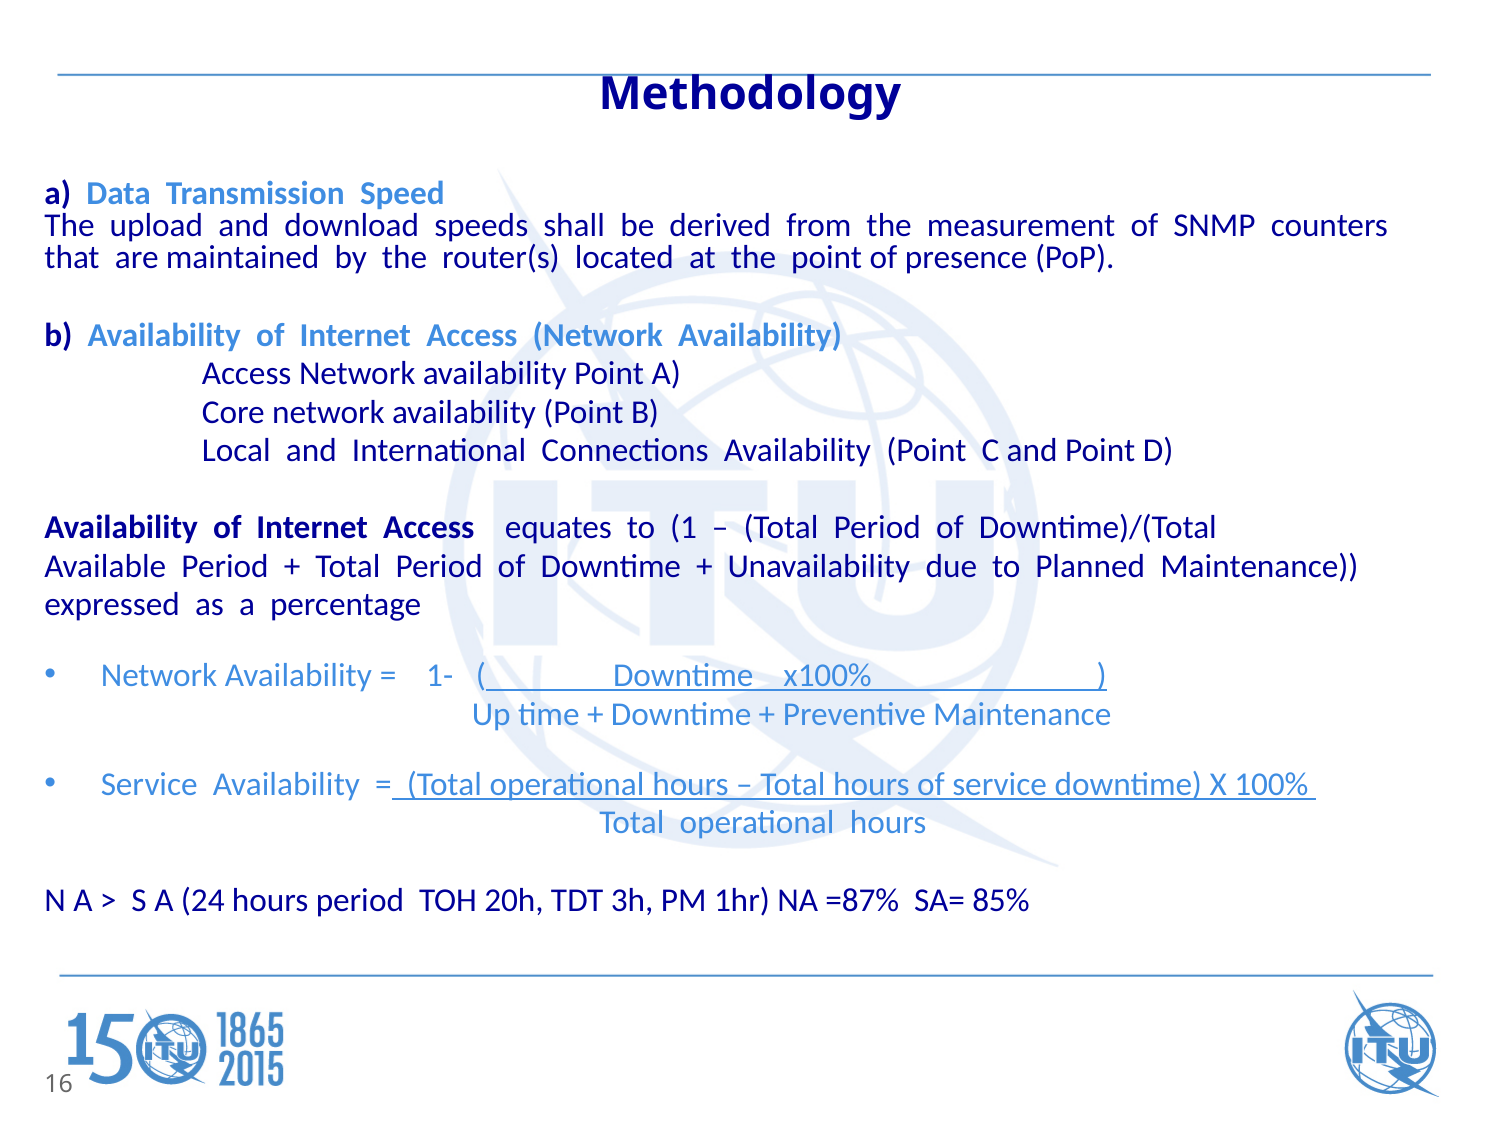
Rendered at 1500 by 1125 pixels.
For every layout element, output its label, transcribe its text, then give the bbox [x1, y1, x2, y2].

list a) Data Transmission Speed The upload and download speeds shall be derived from the measurement of SNMP counters that are maintained by the router(s) located at the point of presence (PoP). b) Availability of Internet Access (Network Availability) Access Network availability Point A) Core network availability (Point B) Local and International Connections Availability (Point C and Point D) Availability of Internet Access equates to (1 – (Total Period of Downtime)/(Total Available Period + Total Period of Downtime + Unavailability due to Planned Maintenance)) expressed as a percentage Network Availability = 1- ( Downtime x100% ) Up time + Downtime + Preventive Maintenance Service Availability = (Total operational hours – Total hours of service downtime) X 100% Total operational hours N A > S A (24 hours period TOH 20h, TDT 3h, PM 1hr) NA =87% SA= 85% [29, 125, 1471, 941]
title Methodology [0, 0, 1500, 185]
slide_number 16 [29, 1058, 691, 1110]
picture [0, 185, 1500, 1125]
